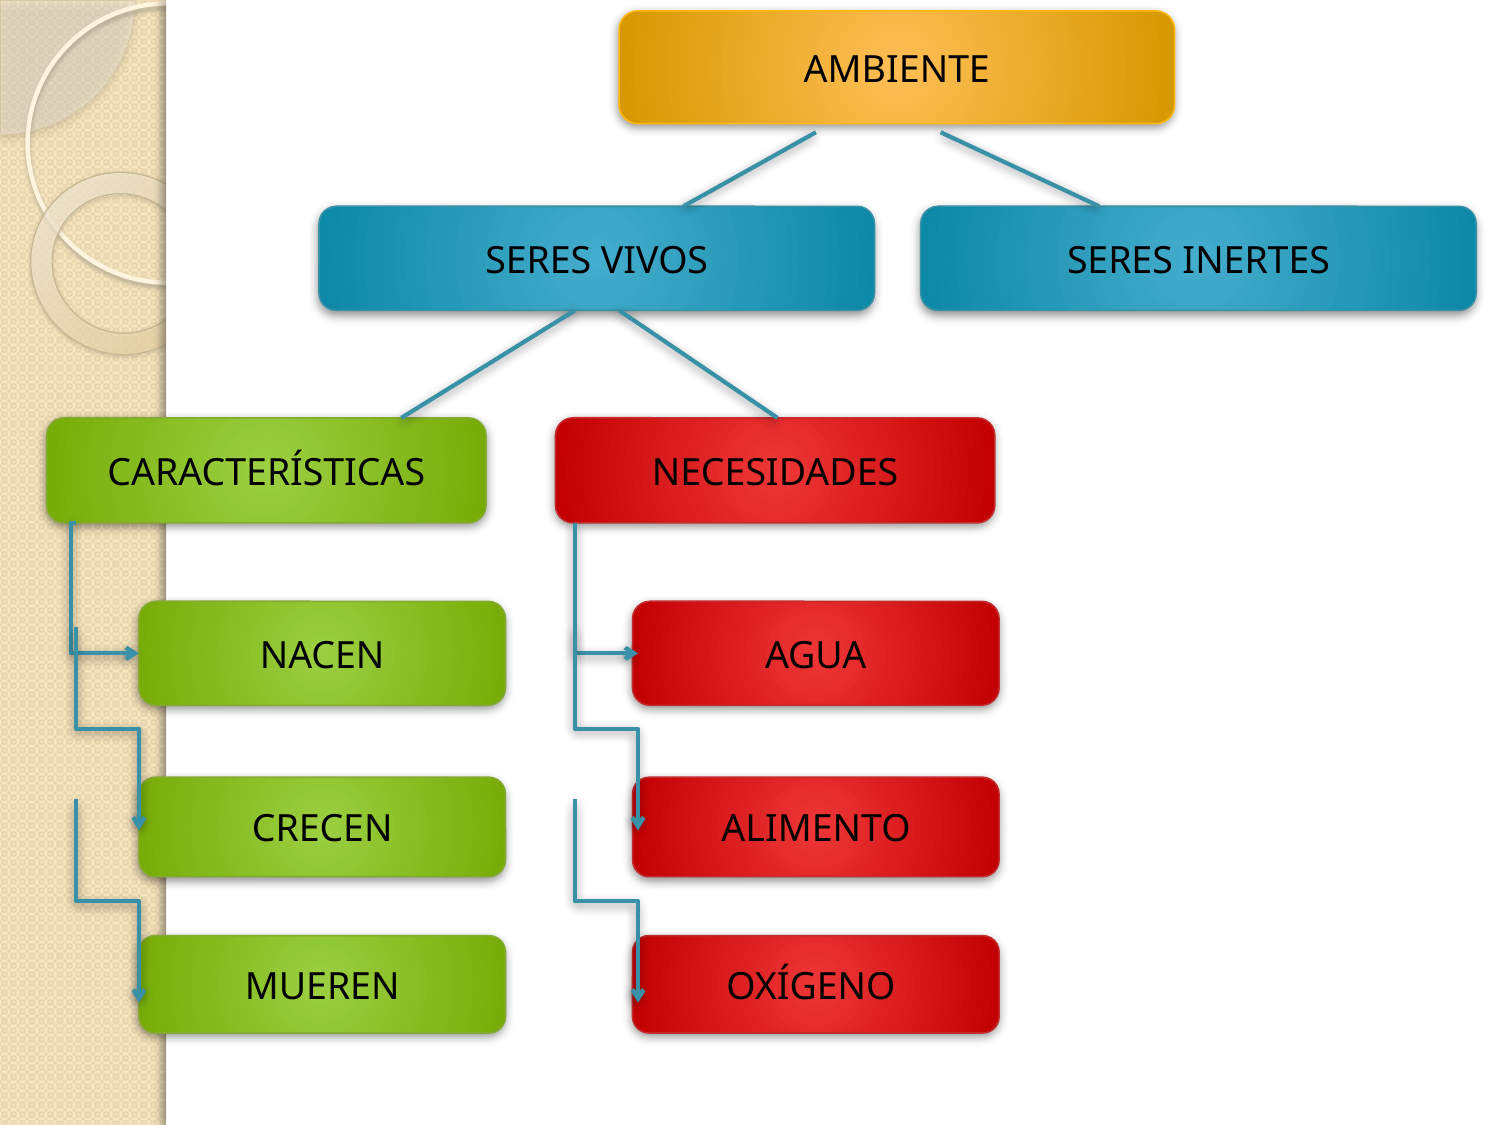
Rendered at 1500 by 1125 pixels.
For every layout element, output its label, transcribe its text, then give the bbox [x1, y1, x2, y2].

text_box OXÍGENO [631, 934, 1000, 1034]
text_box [683, 131, 817, 207]
text_box SERES VIVOS [318, 205, 876, 312]
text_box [41, 556, 173, 620]
text_box AMBIENTE [618, 10, 1176, 125]
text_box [5, 697, 210, 761]
text_box CRECEN [138, 776, 507, 878]
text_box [940, 131, 1100, 207]
text_box SERES INERTES [919, 205, 1478, 312]
text_box NACEN [138, 600, 507, 707]
text_box MUEREN [138, 934, 507, 1034]
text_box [504, 697, 709, 761]
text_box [541, 556, 672, 620]
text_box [401, 310, 576, 419]
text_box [5, 869, 210, 933]
text_box CARACTERÍSTICAS [45, 416, 487, 524]
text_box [618, 310, 778, 419]
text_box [504, 869, 709, 933]
text_box NECESIDADES [554, 416, 996, 524]
text_box AGUA [631, 600, 1000, 707]
text_box ALIMENTO [631, 776, 1000, 878]
